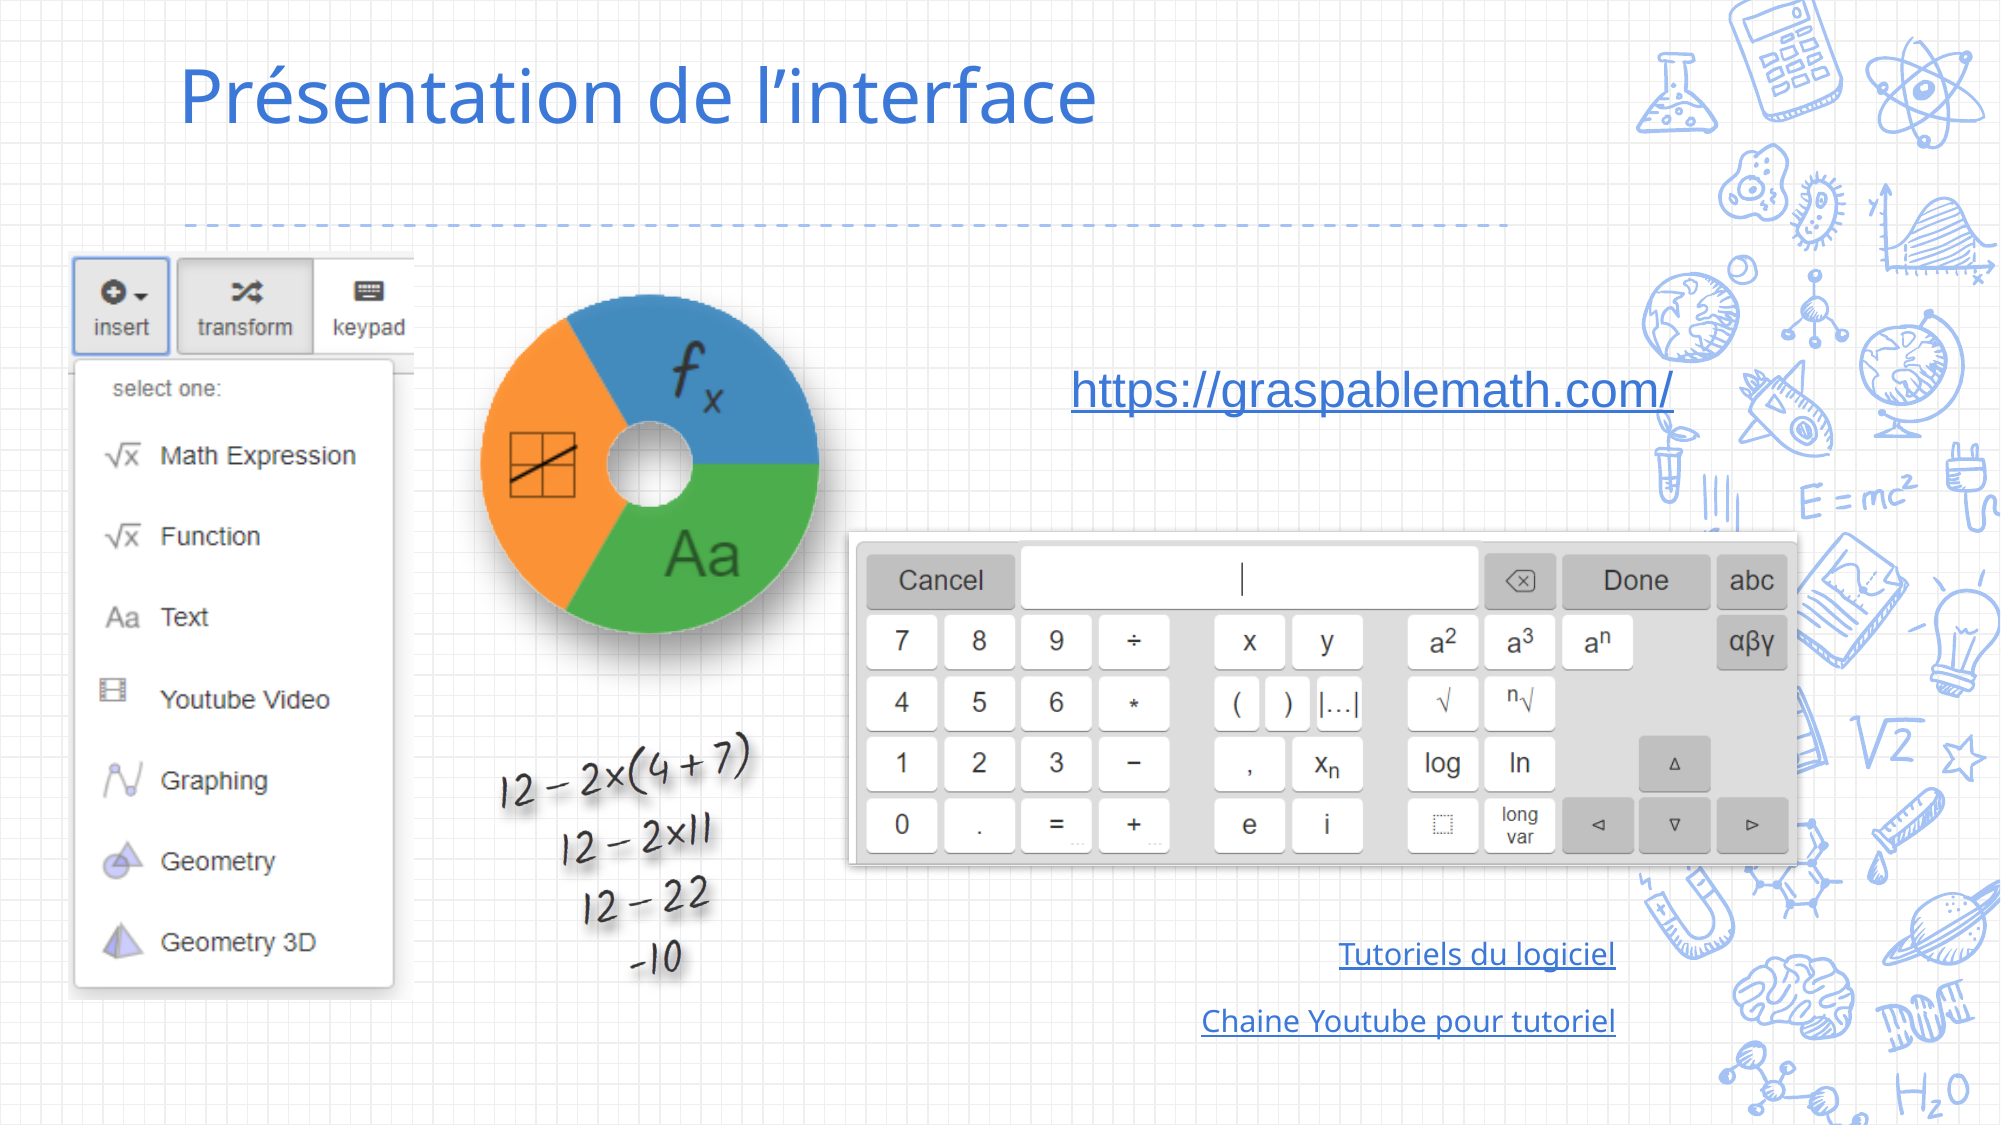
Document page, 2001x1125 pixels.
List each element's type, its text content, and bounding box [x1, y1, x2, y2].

text_box https://graspablemath.com/ [945, 337, 1799, 465]
picture [480, 711, 825, 1026]
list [67, 251, 414, 1000]
picture [455, 267, 1798, 866]
text_box Chaine Youtube pour tutoriel [1125, 981, 1636, 1053]
title Présentation de l’interface [163, 49, 1507, 150]
text_box Tutoriels du logiciel [1180, 914, 1636, 1000]
